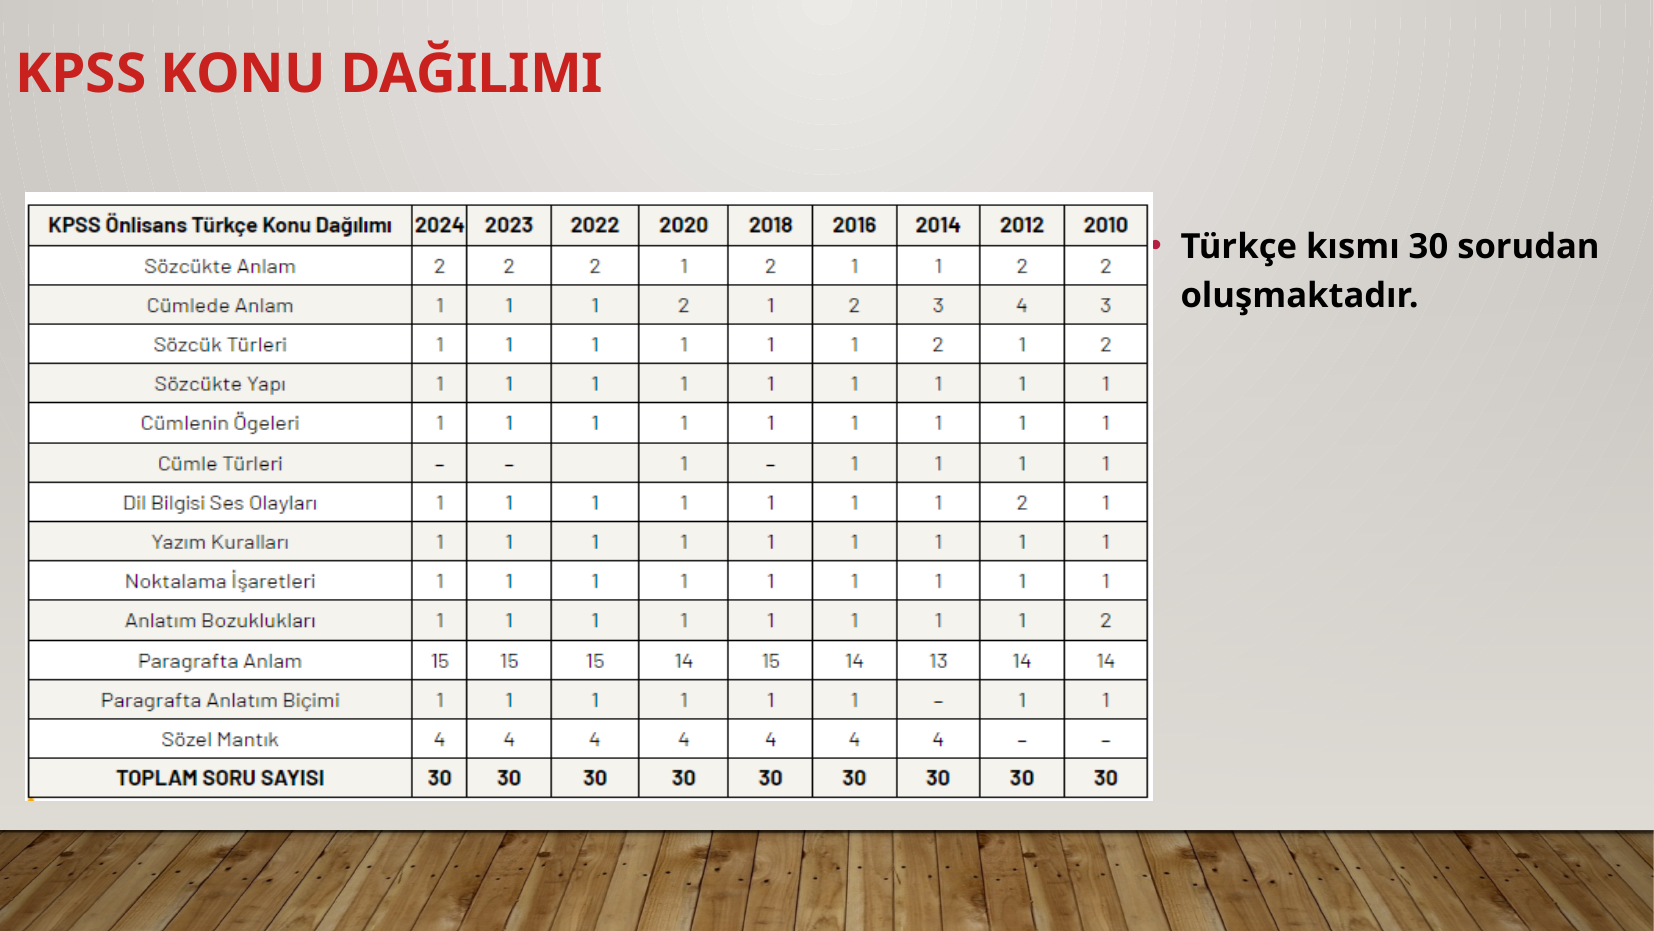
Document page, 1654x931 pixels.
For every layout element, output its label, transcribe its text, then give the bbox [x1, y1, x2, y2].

picture [25, 192, 1153, 802]
title KPSS KONU DAĞILIMI [0, 36, 1489, 193]
list Türkçe kısmı 30 sorudan oluşmaktadır. [1153, 207, 1654, 748]
picture [0, 830, 1654, 931]
